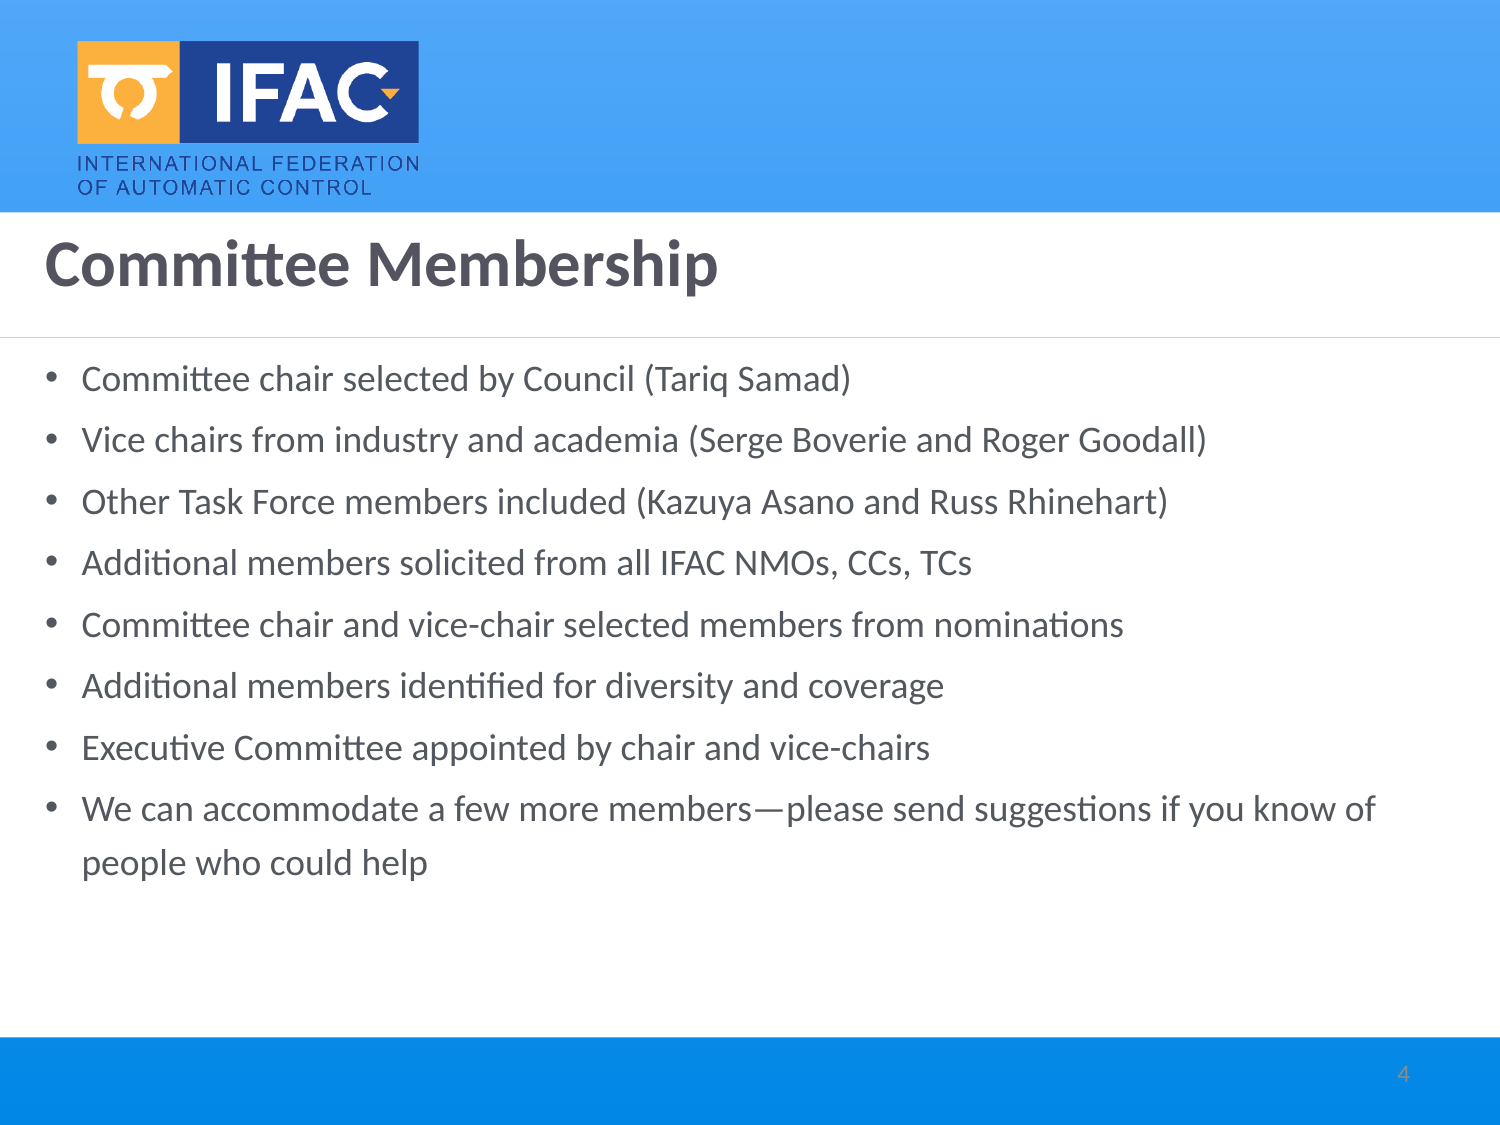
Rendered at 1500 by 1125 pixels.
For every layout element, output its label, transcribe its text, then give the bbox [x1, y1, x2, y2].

picture [26, 37, 423, 198]
slide_number 4 [1074, 1042, 1425, 1103]
title Committee Membership [0, 212, 1500, 337]
list Committee chair selected by Council (Tariq Samad) Vice chairs from industry and academia (Serge Boverie and Roger Goodall) Other Task Force members included (Kazuya Asano and Russ Rhinehart) Additional members solicited from all IFAC NMOs, CCs, TCs Committee chair and vice-chair selected members from nominations Additional members identified for diversity and coverage Executive Committee appointed by chair and vice-chairs We can accommodate a few more members—please send suggestions if you know of people who could help [0, 337, 1500, 1038]
